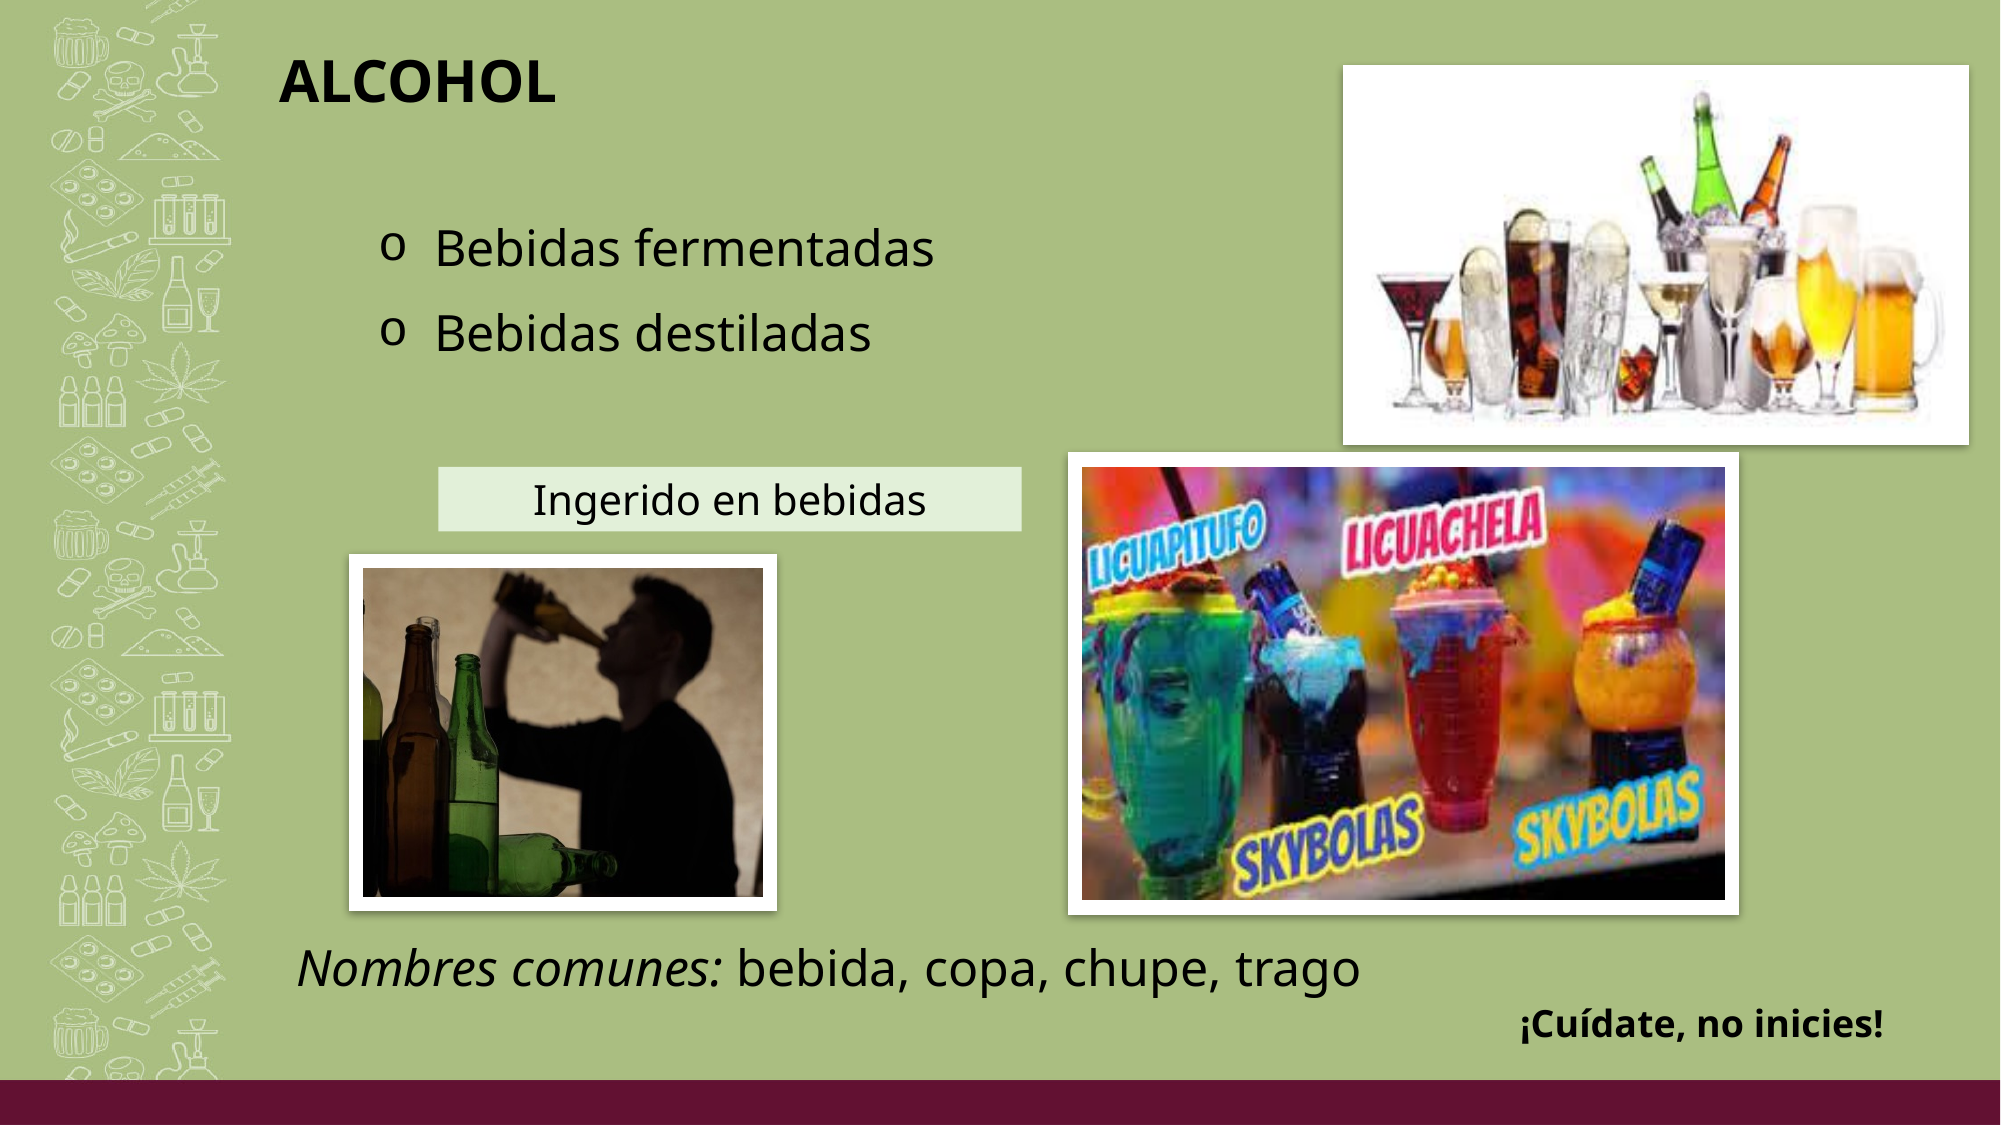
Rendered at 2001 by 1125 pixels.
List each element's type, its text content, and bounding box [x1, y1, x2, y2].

text_box Nombres comunes: bebida, copa, chupe, trago [281, 909, 1609, 1024]
picture [0, 0, 2001, 1125]
text_box Ingerido en bebidas [438, 466, 1022, 532]
text_box ¡Cuídate, no inicies! [1505, 992, 1900, 1053]
text_box Bebidas fermentadas Bebidas destiladas [362, 146, 1087, 432]
text_box ALCOHOL [264, 36, 1542, 122]
